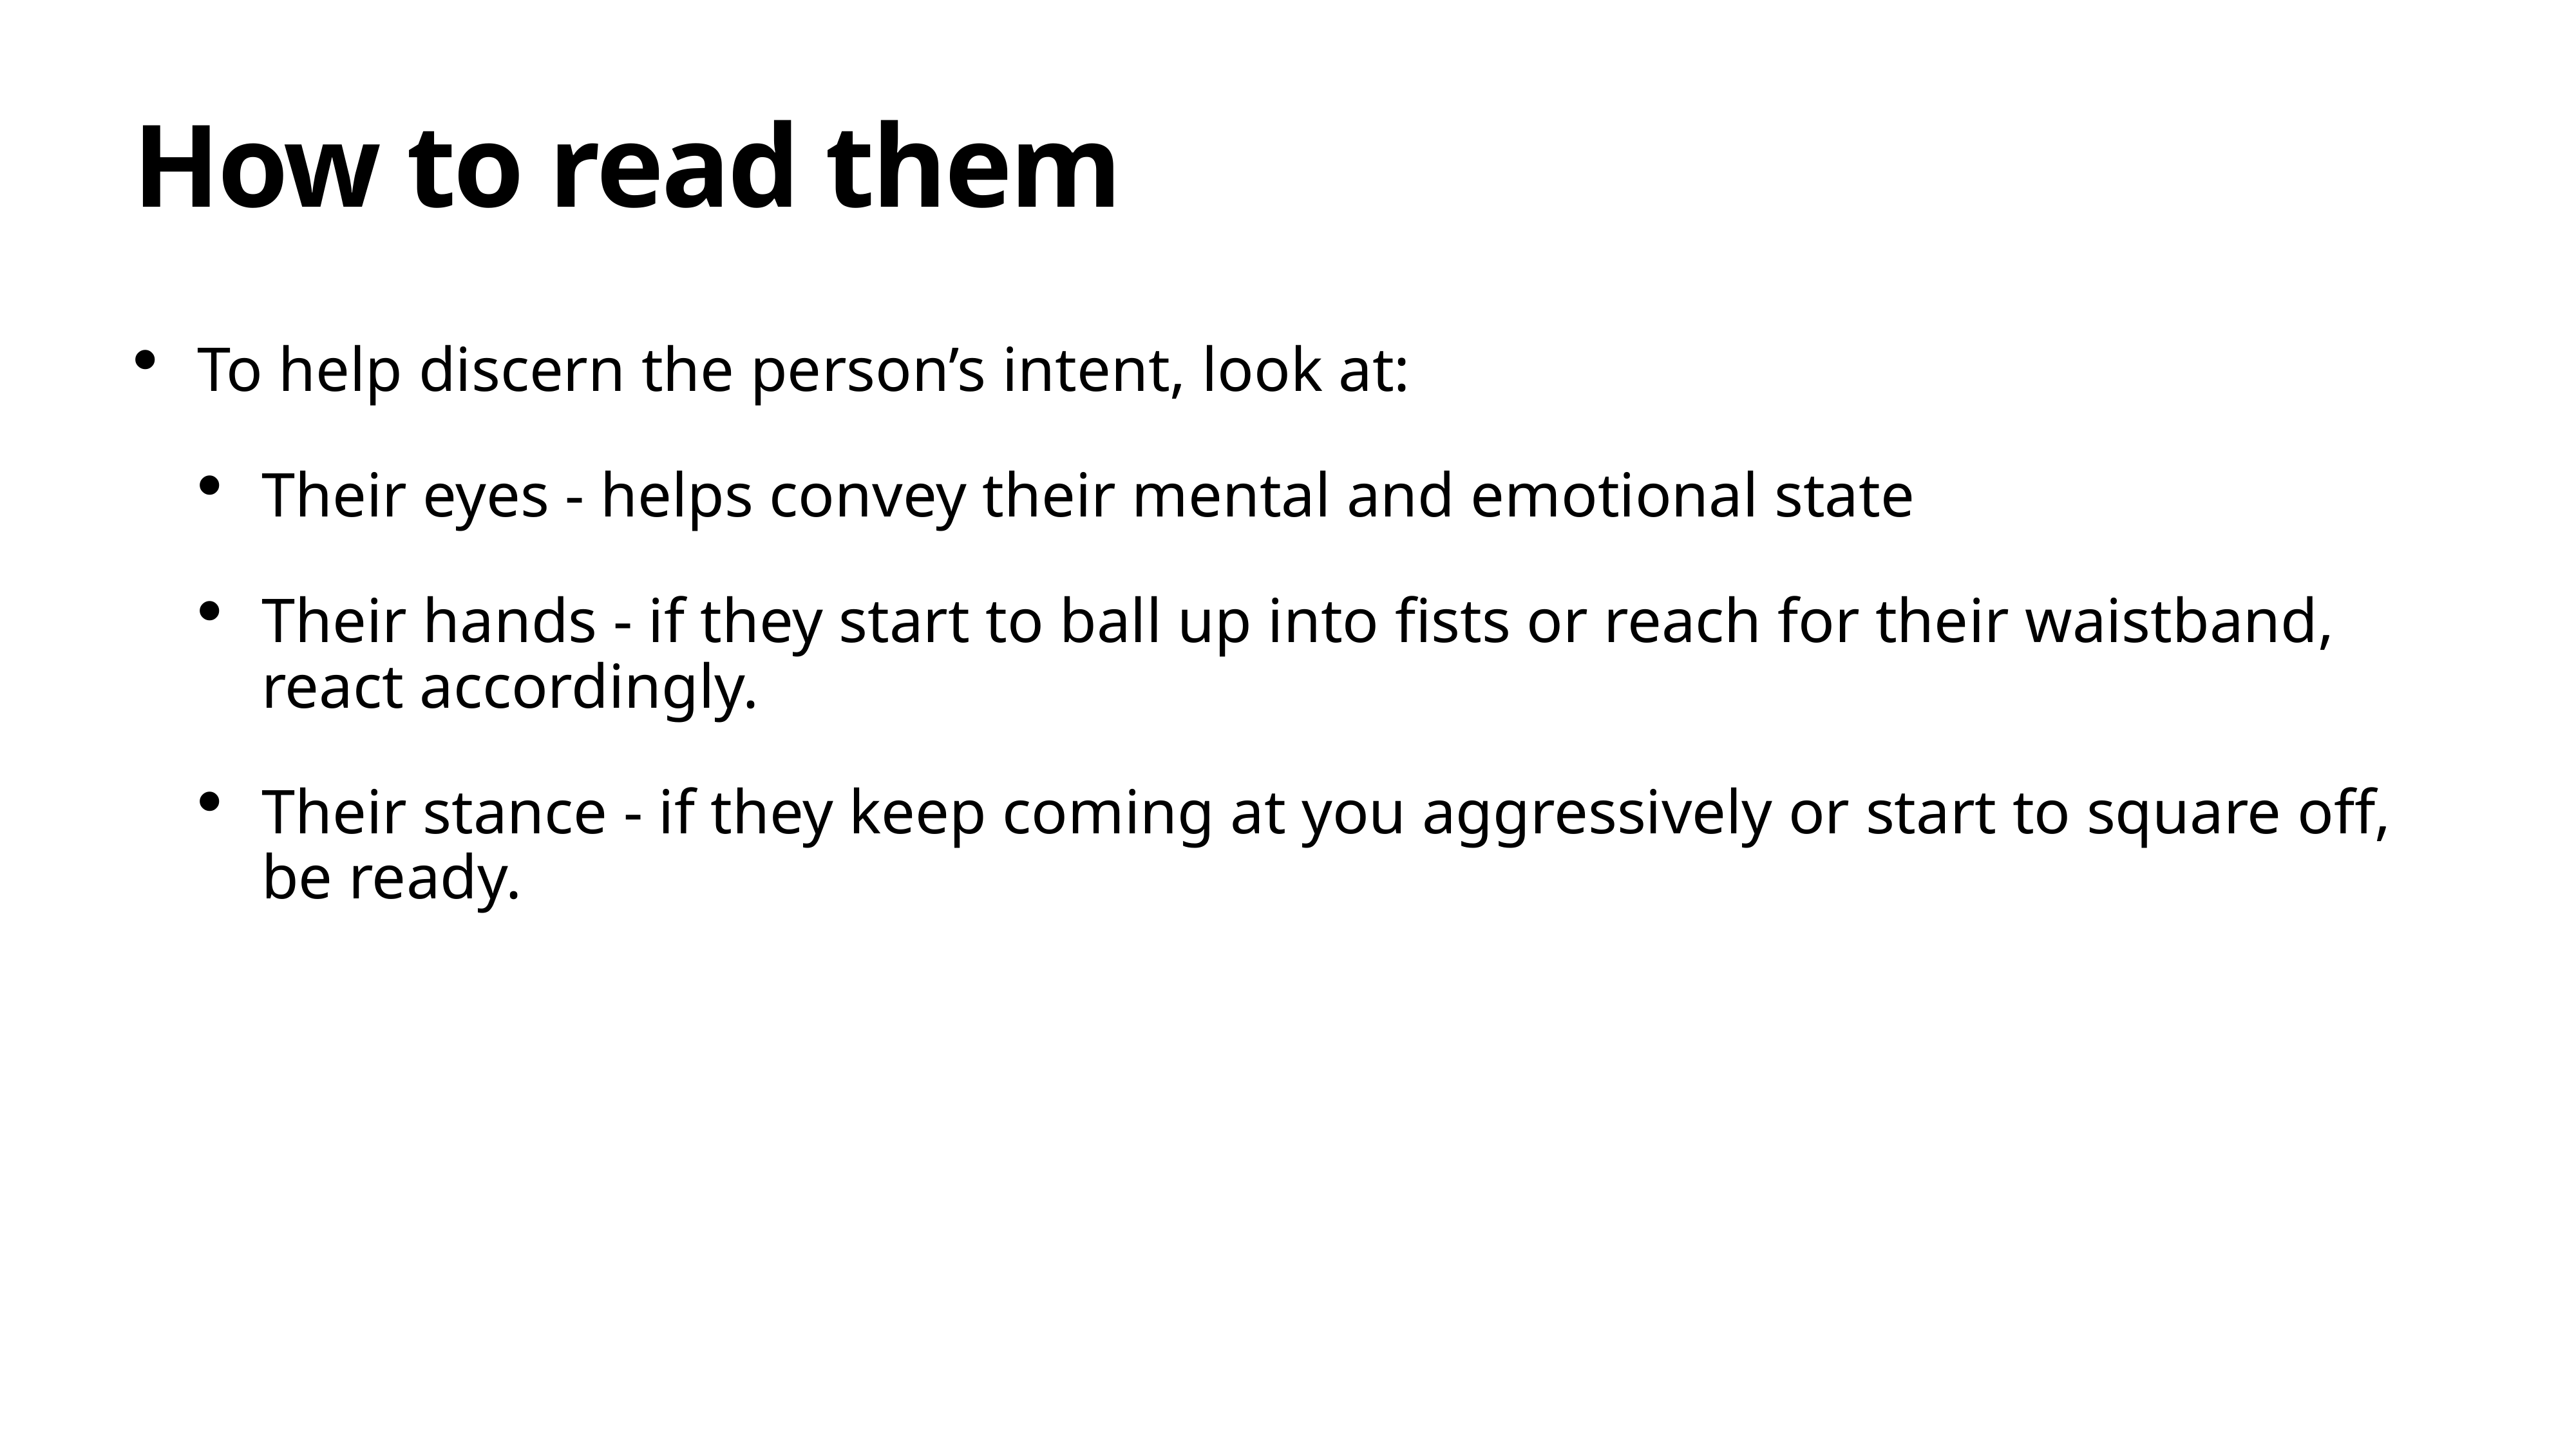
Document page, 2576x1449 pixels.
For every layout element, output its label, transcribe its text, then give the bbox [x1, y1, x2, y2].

list To help discern the person’s intent, look at: Their eyes - helps convey their mental and emotional state Their hands - if they start to ball up into fists or reach for their waistband, react accordingly. Their stance - if they keep coming at you aggressively or start to square off, be ready. [127, 334, 2449, 1370]
title How to read them [127, 113, 2449, 266]
